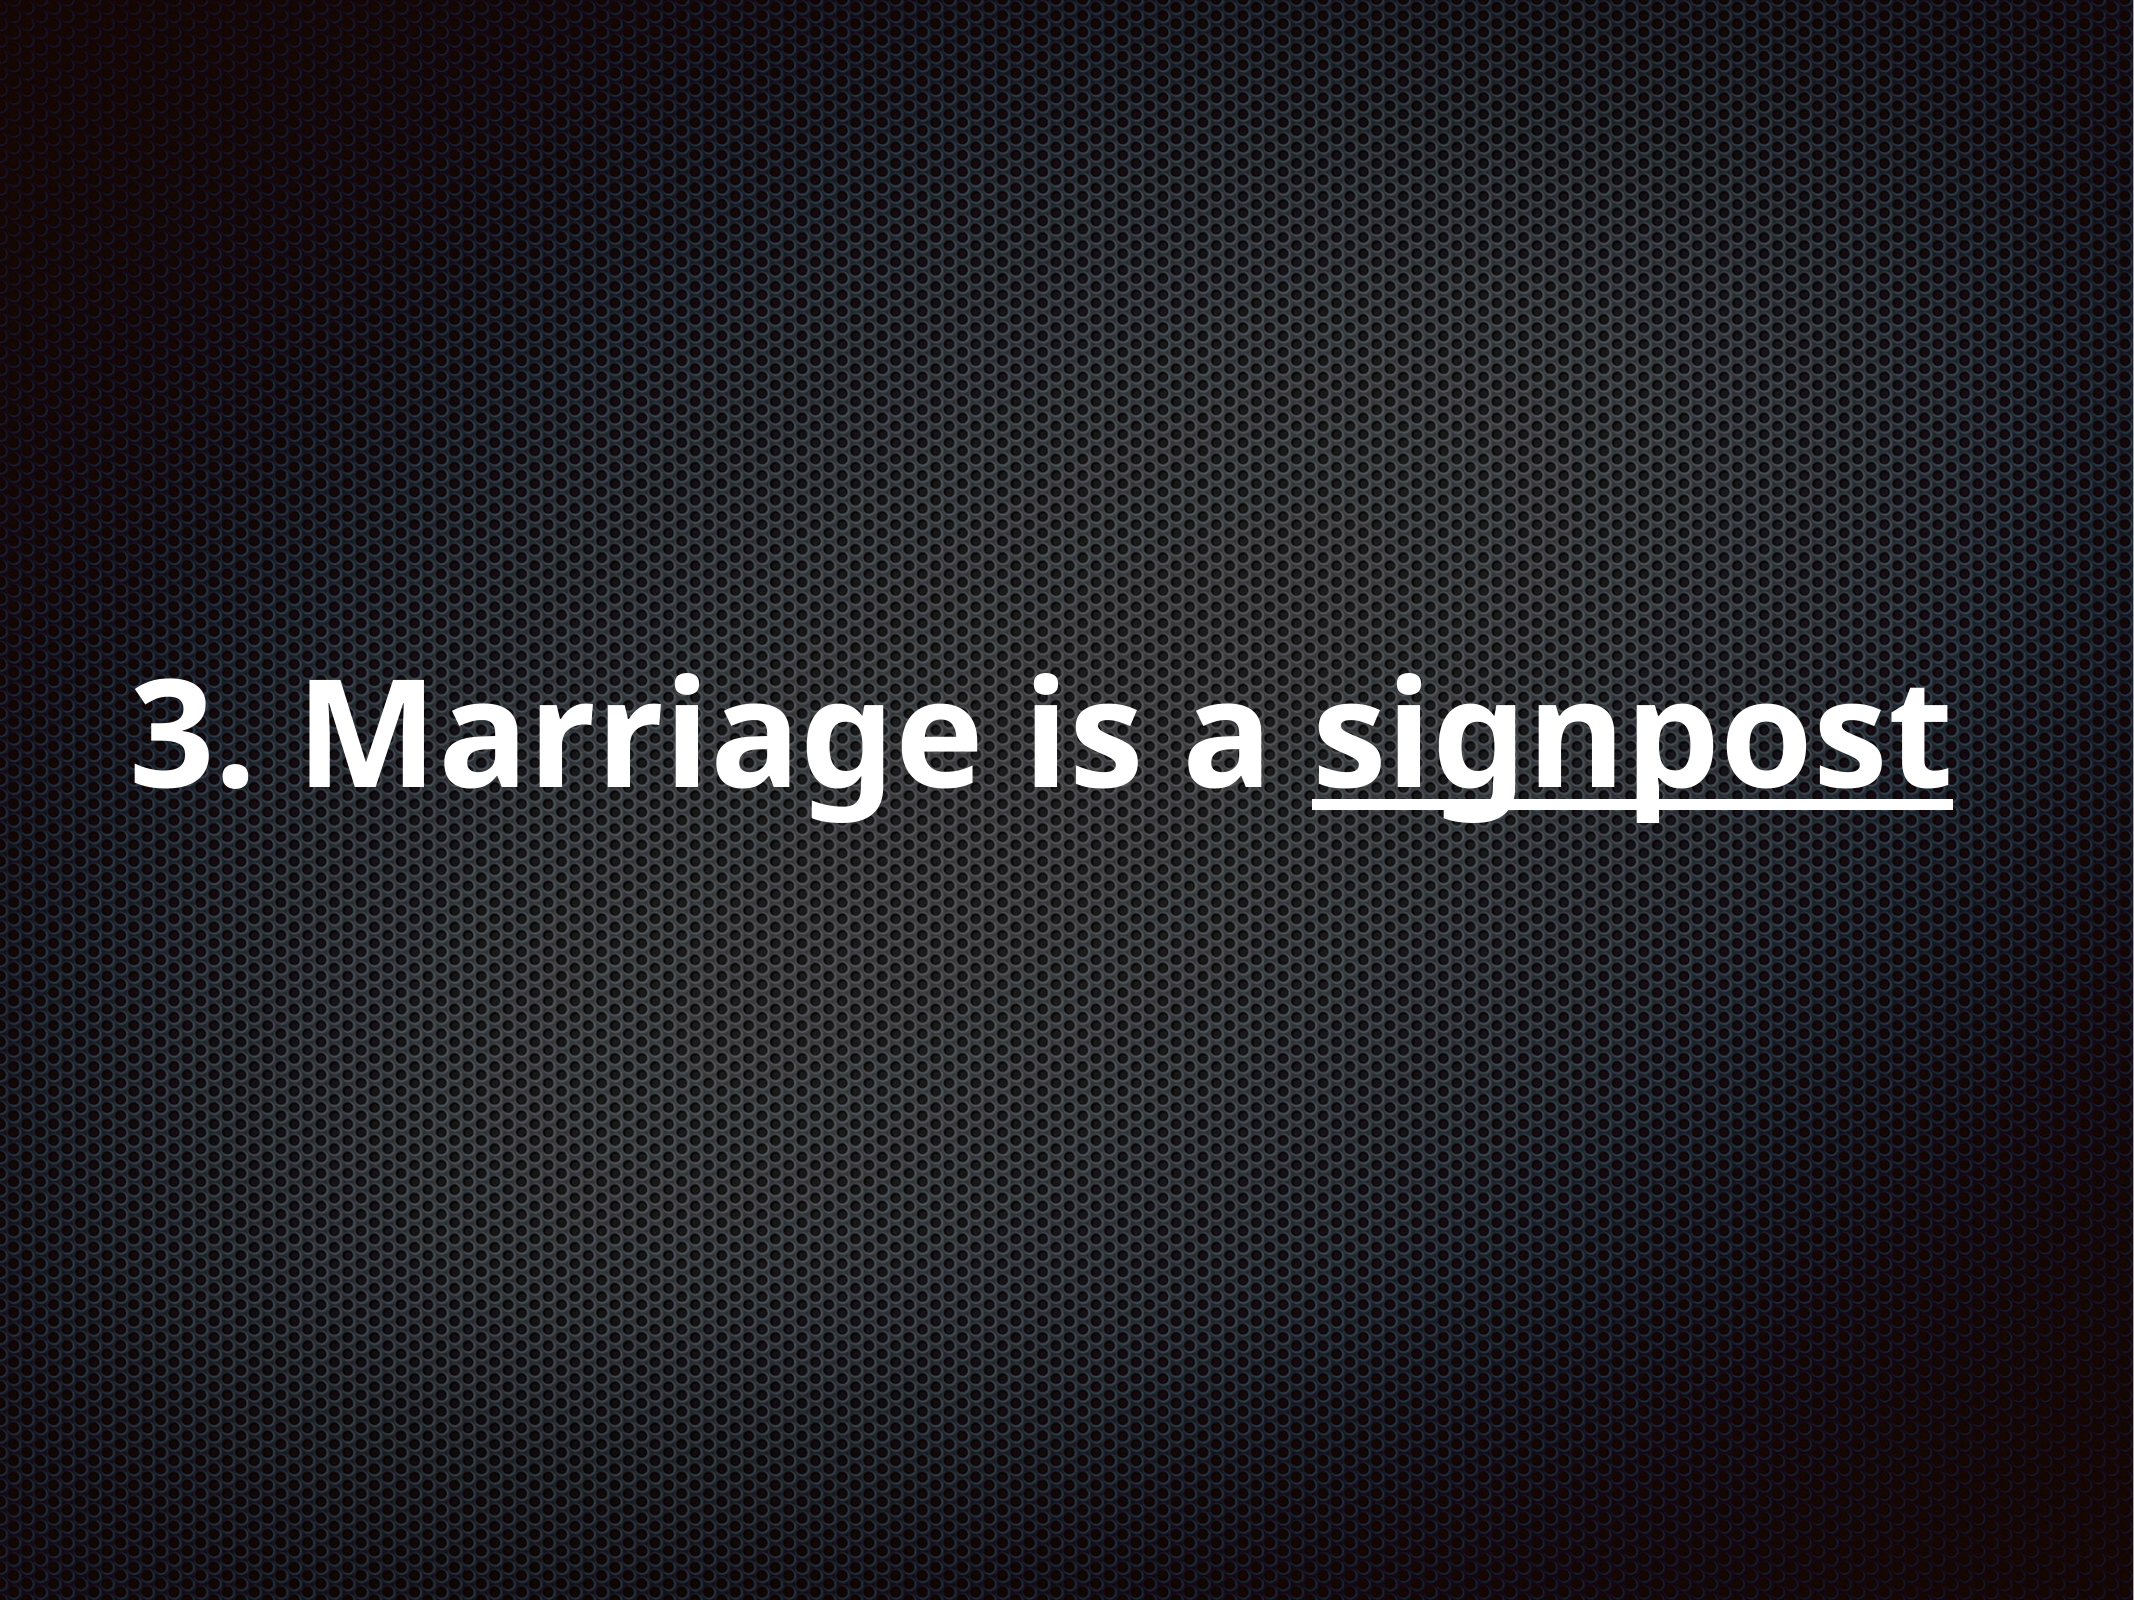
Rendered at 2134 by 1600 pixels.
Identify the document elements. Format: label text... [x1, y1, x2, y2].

picture [0, 0, 2134, 1600]
title 3. Marriage is a signpost [128, 0, 2005, 1311]
